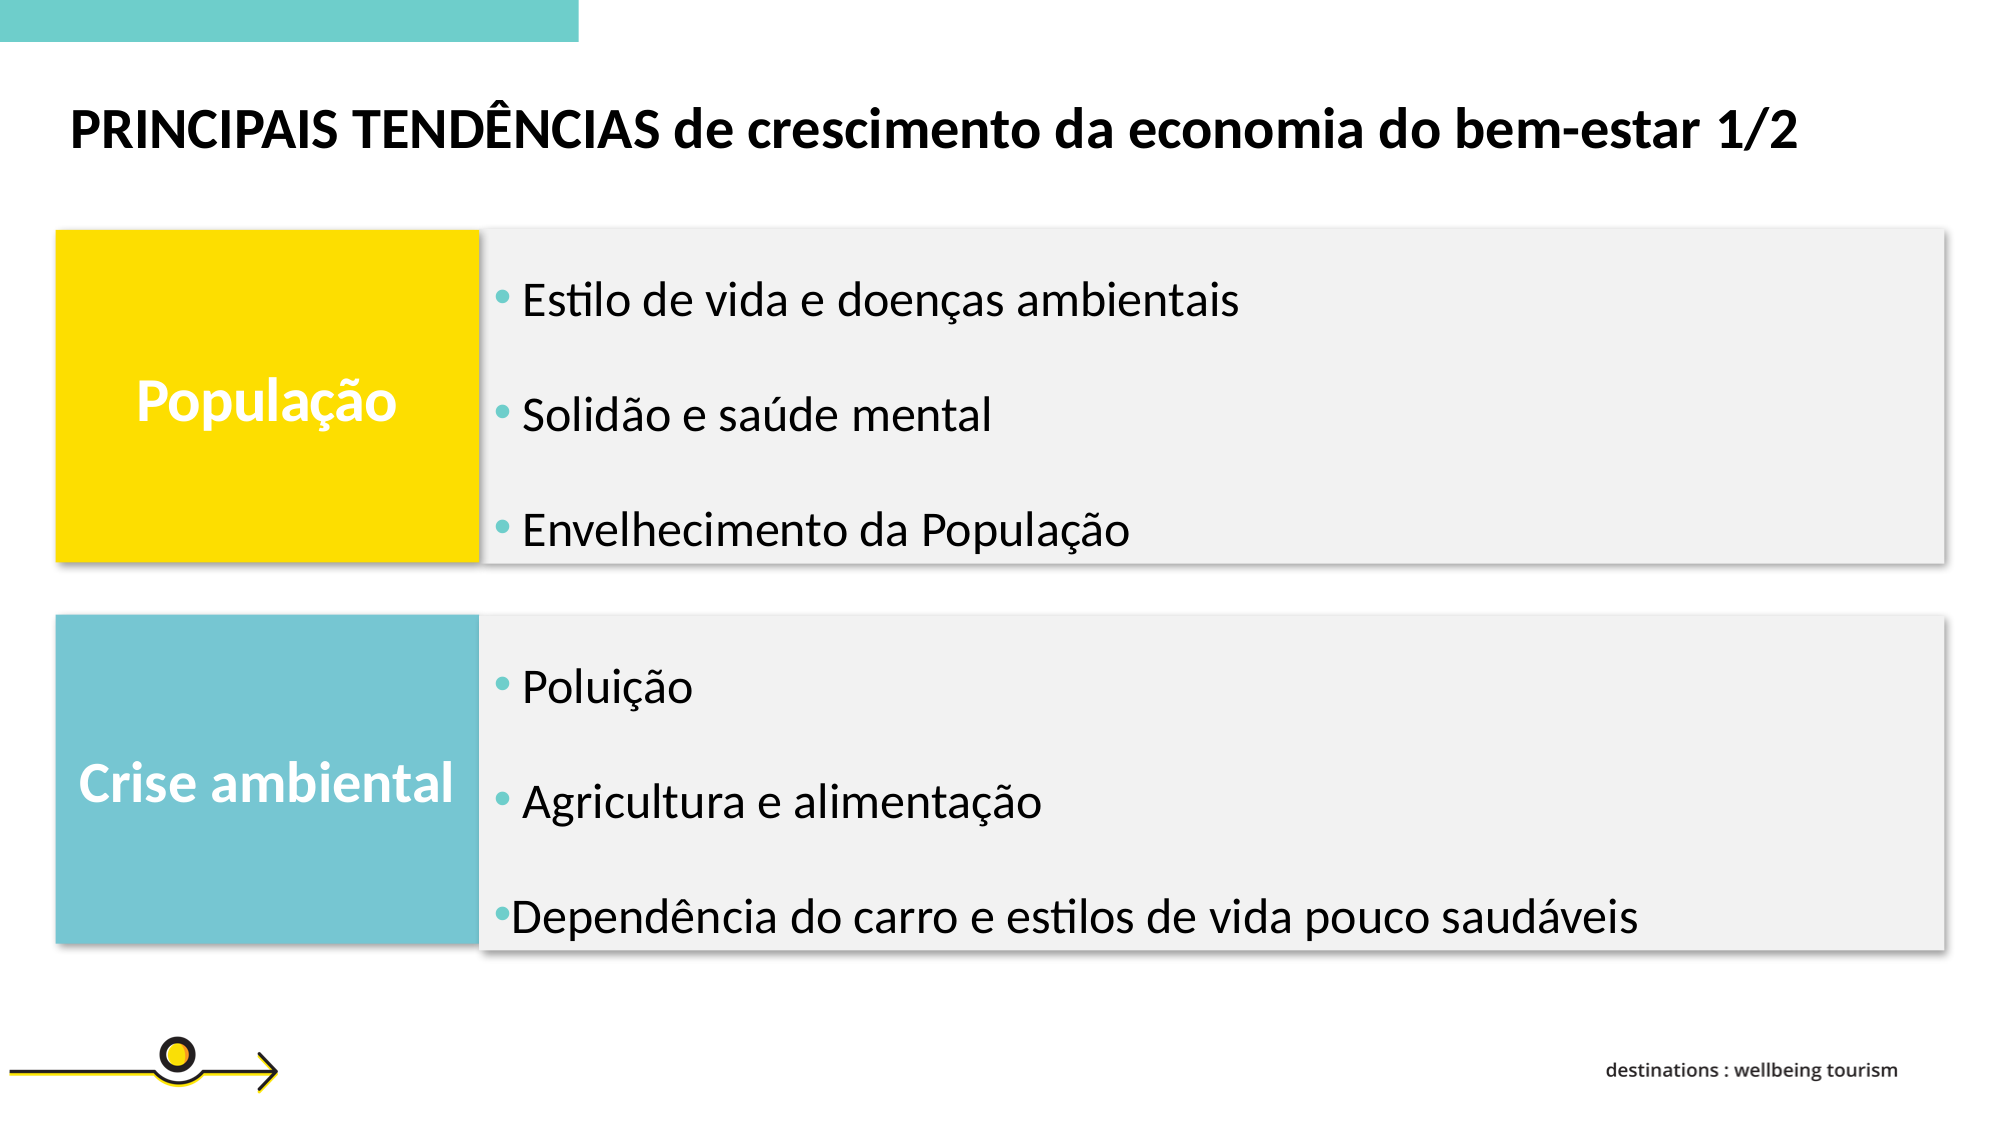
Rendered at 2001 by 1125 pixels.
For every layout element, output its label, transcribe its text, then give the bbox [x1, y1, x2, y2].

text_box PRINCIPAIS TENDÊNCIAS de crescimento da economia do bem-estar 1/2 [55, 90, 1870, 206]
text_box População [54, 229, 480, 563]
text_box Poluição Agricultura e alimentação Dependência do carro e estilos de vida pouco saudáveis [479, 615, 1945, 951]
picture [1604, 1053, 1928, 1093]
text_box Estilo de vida e doenças ambientais Solidão e saúde mental Envelhecimento da População [484, 228, 1945, 564]
text_box Crise ambiental [54, 614, 480, 945]
picture [0, 1019, 323, 1125]
